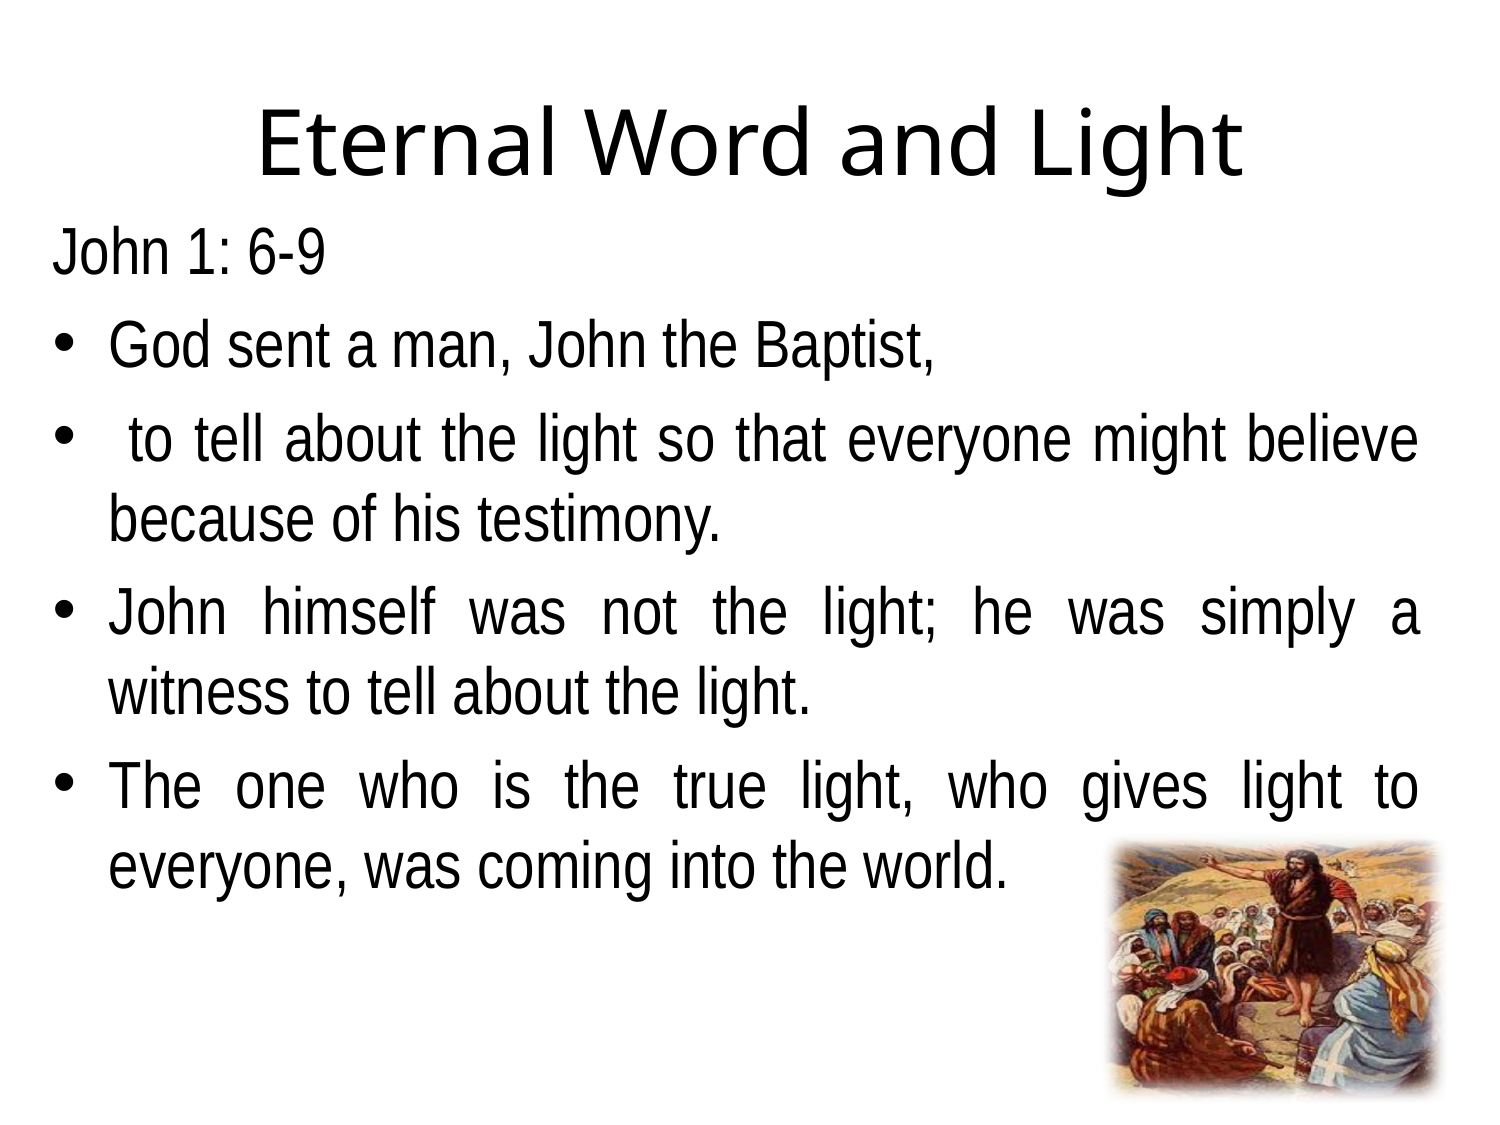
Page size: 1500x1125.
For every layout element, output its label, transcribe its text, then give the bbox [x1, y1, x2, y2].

picture [1099, 829, 1449, 1105]
title Eternal Word and Light [75, 45, 1425, 200]
list John 1: 6-9 God sent a man, John the Baptist, to tell about the light so that everyone might believe because of his testimony. John himself was not the light; he was simply a witness to tell about the light. The one who is the true light, who gives light to everyone, was coming into the world. [37, 200, 1438, 1025]
